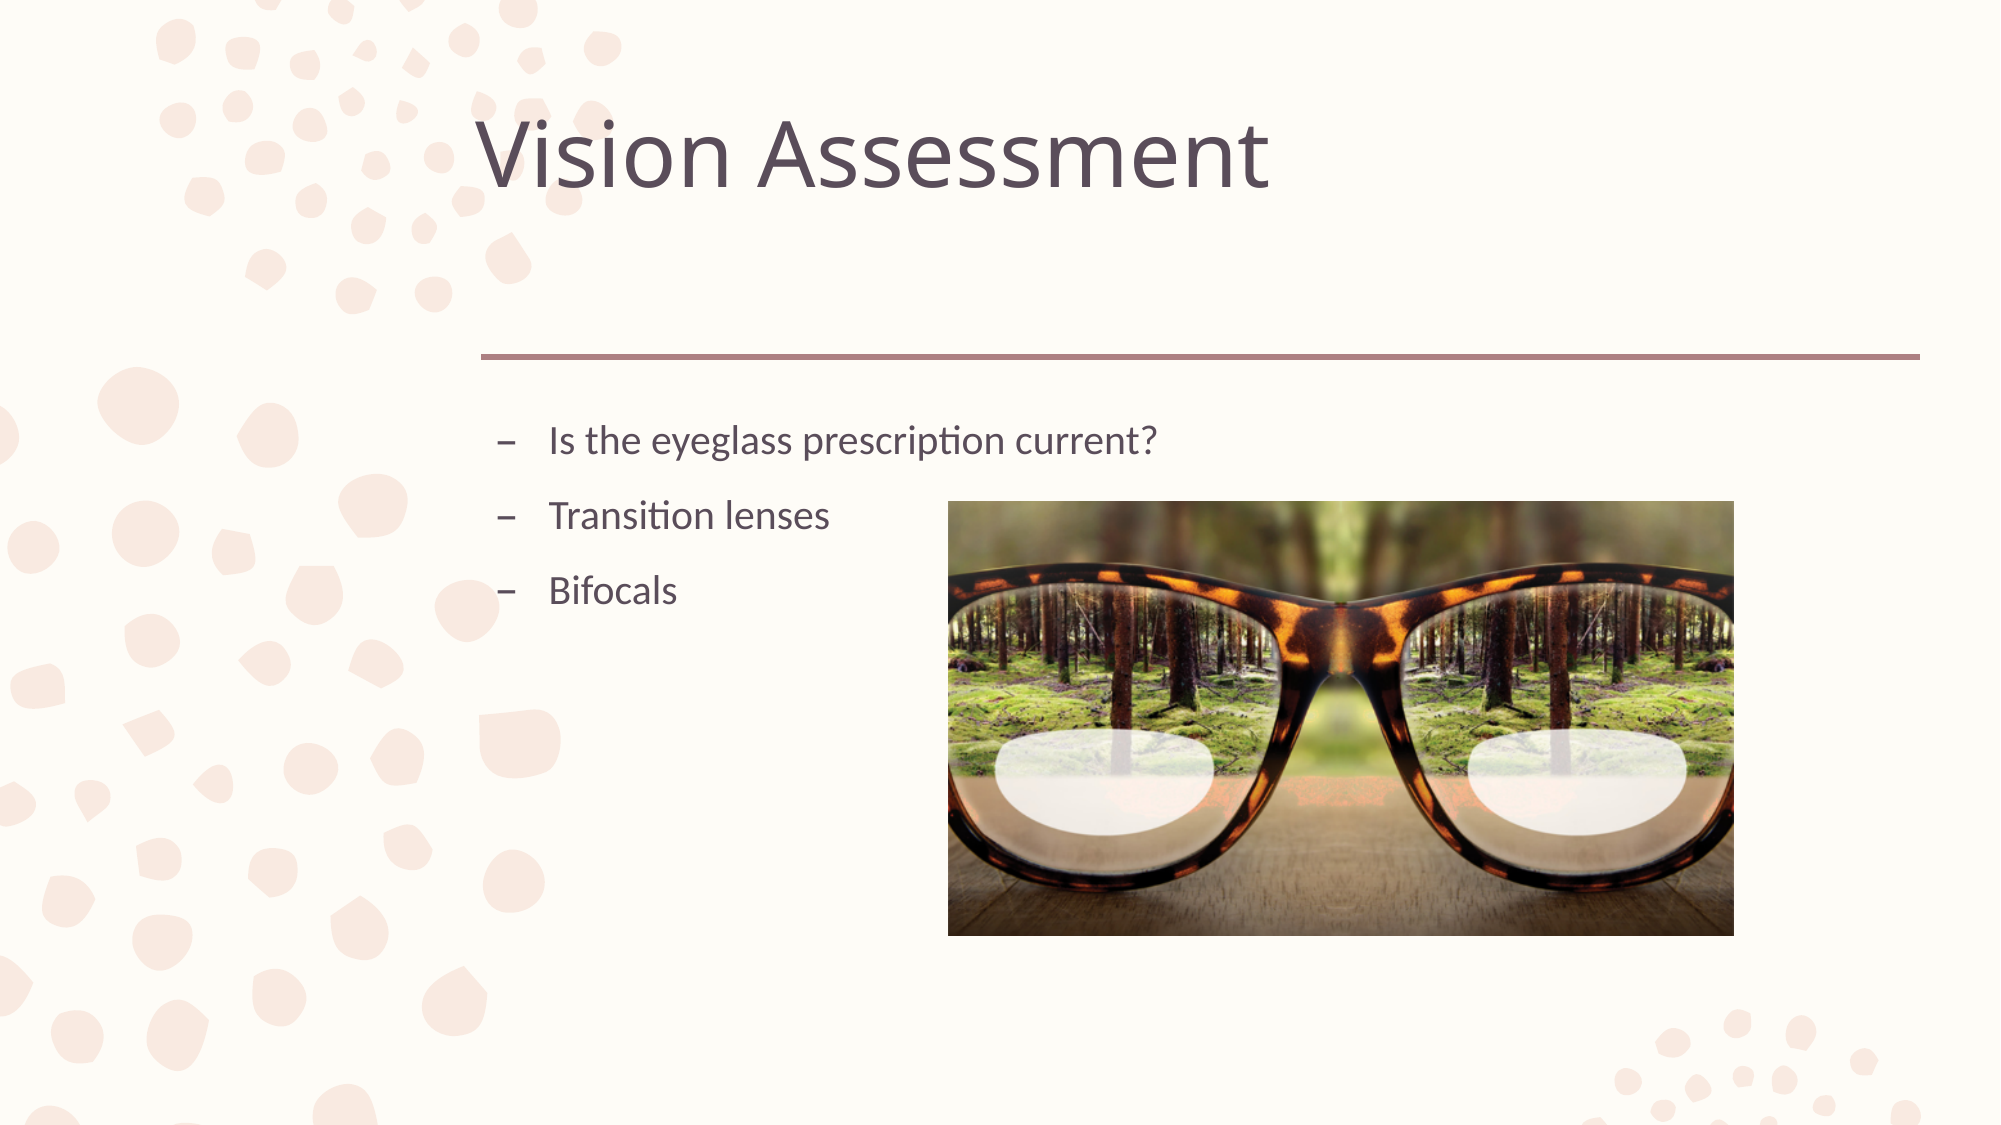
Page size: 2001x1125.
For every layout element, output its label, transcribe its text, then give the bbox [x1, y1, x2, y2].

list Is the eyeglass prescription current? Transition lenses Bifocals [481, 399, 1920, 999]
picture [947, 501, 1735, 936]
title Vision Assessment [460, 93, 1920, 350]
